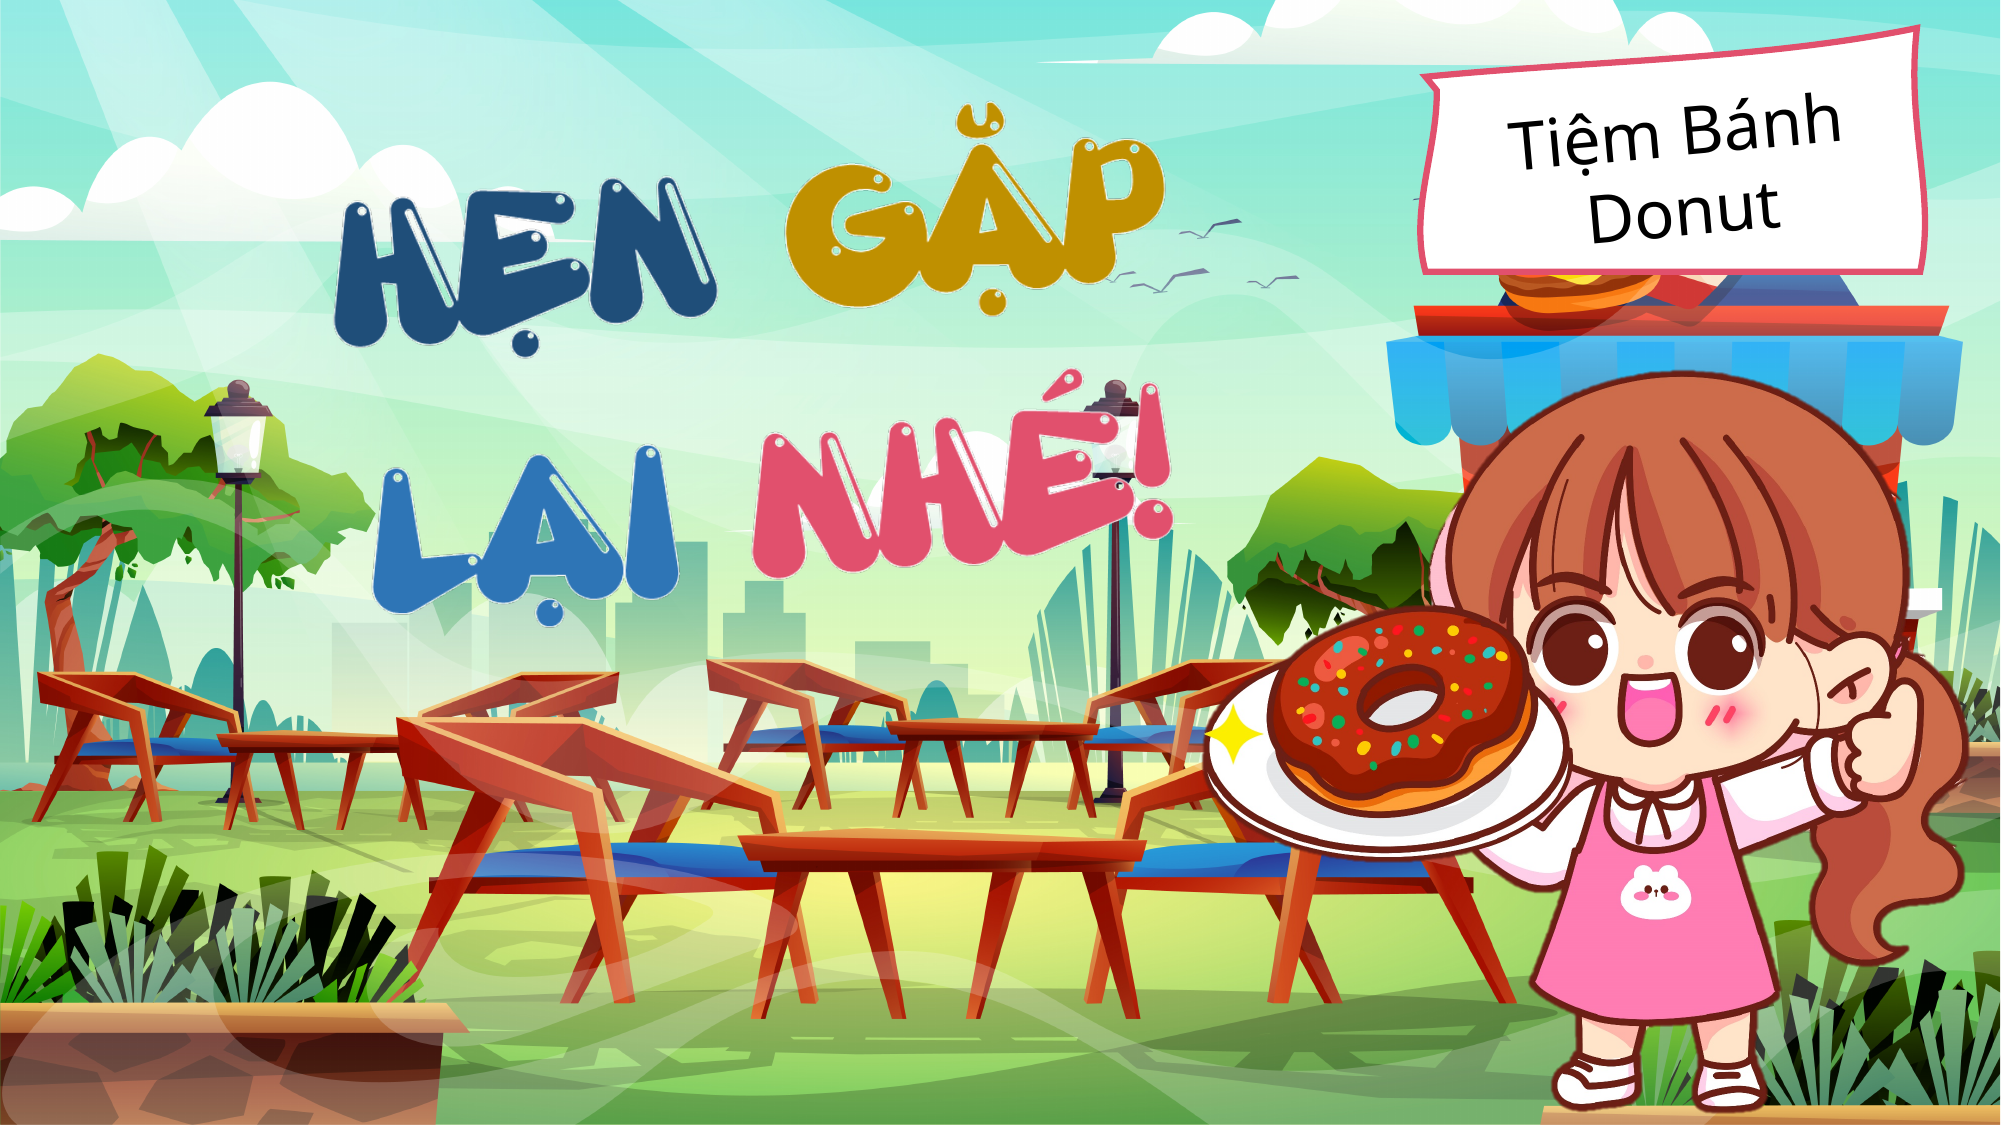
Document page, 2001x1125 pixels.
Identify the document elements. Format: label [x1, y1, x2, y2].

picture [0, 0, 2001, 1125]
text_box [1450, 28, 1954, 272]
